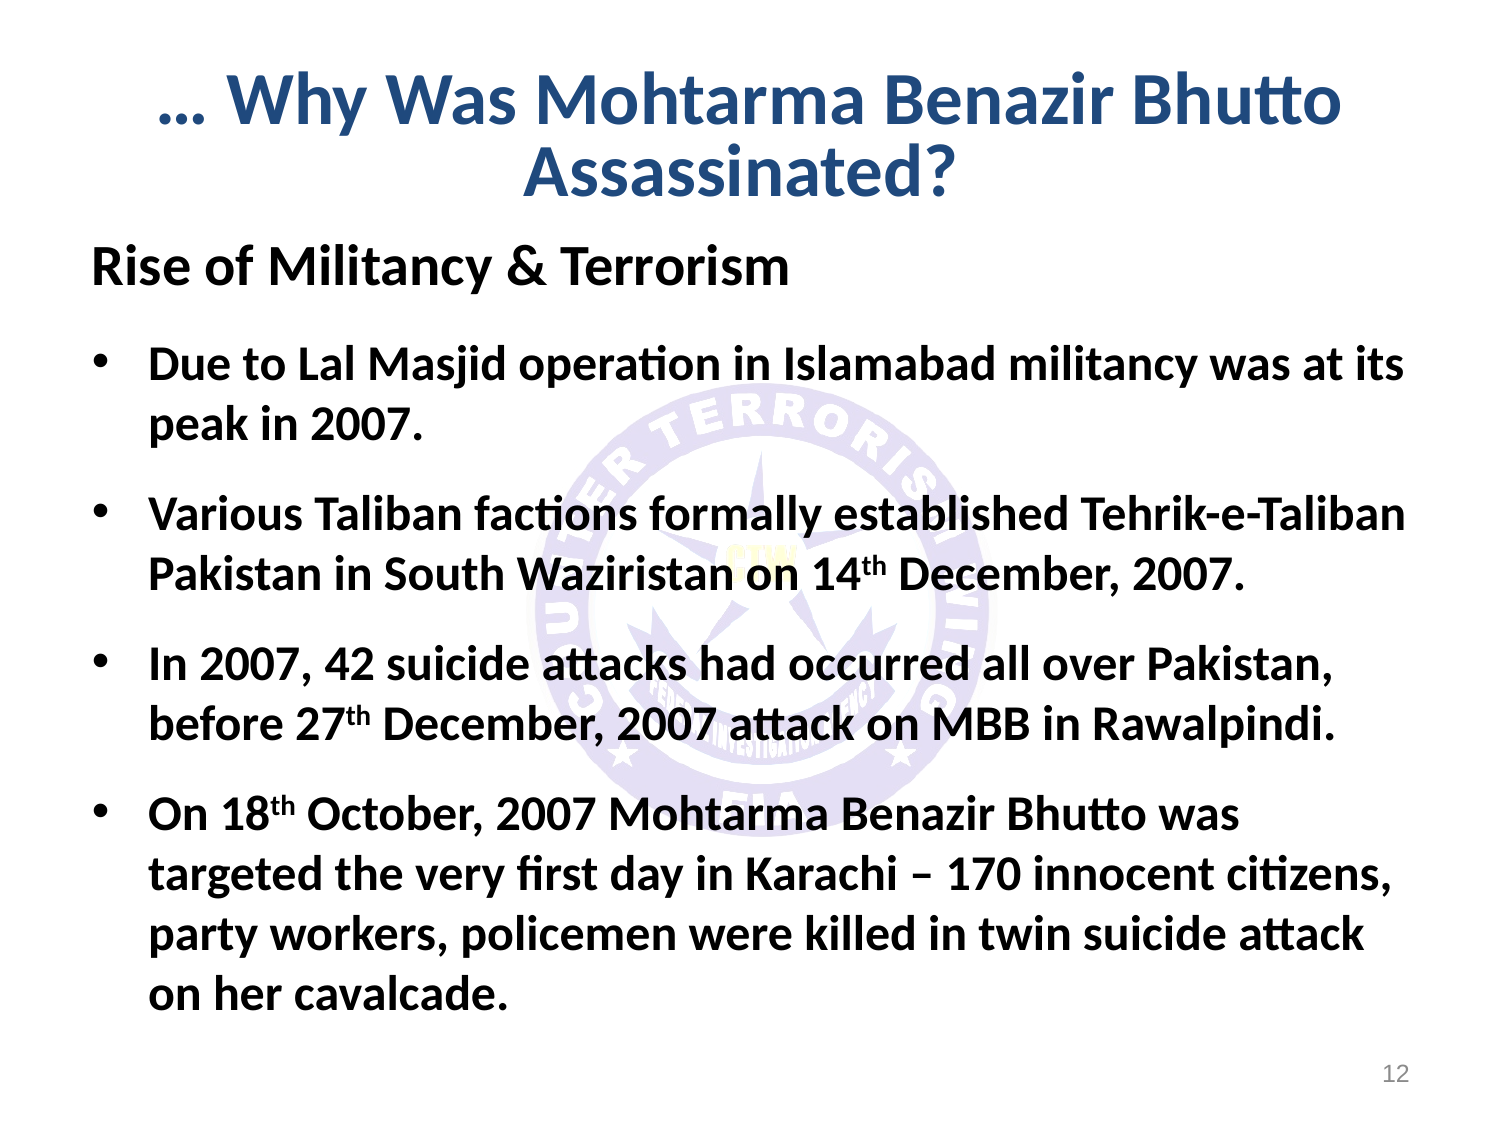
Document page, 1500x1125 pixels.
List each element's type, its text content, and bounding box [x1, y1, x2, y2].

title … Why Was Mohtarma Benazir Bhutto Assassinated? [74, 44, 1426, 233]
slide_number 12 [1074, 1042, 1425, 1103]
list Rise of Militancy & Terrorism Due to Lal Masjid operation in Islamabad militancy was at its peak in 2007. Various Taliban factions formally established Tehrik-e-Taliban Pakistan in South Waziristan on 14th December, 2007. In 2007, 42 suicide attacks had occurred all over Pakistan, before 27th December, 2007 attack on MBB in Rawalpindi. On 18th October, 2007 Mohtarma Benazir Bhutto was targeted the very first day in Karachi – 170 innocent citizens, party workers, policemen were killed in twin suicide attack on her cavalcade. [76, 219, 1428, 963]
